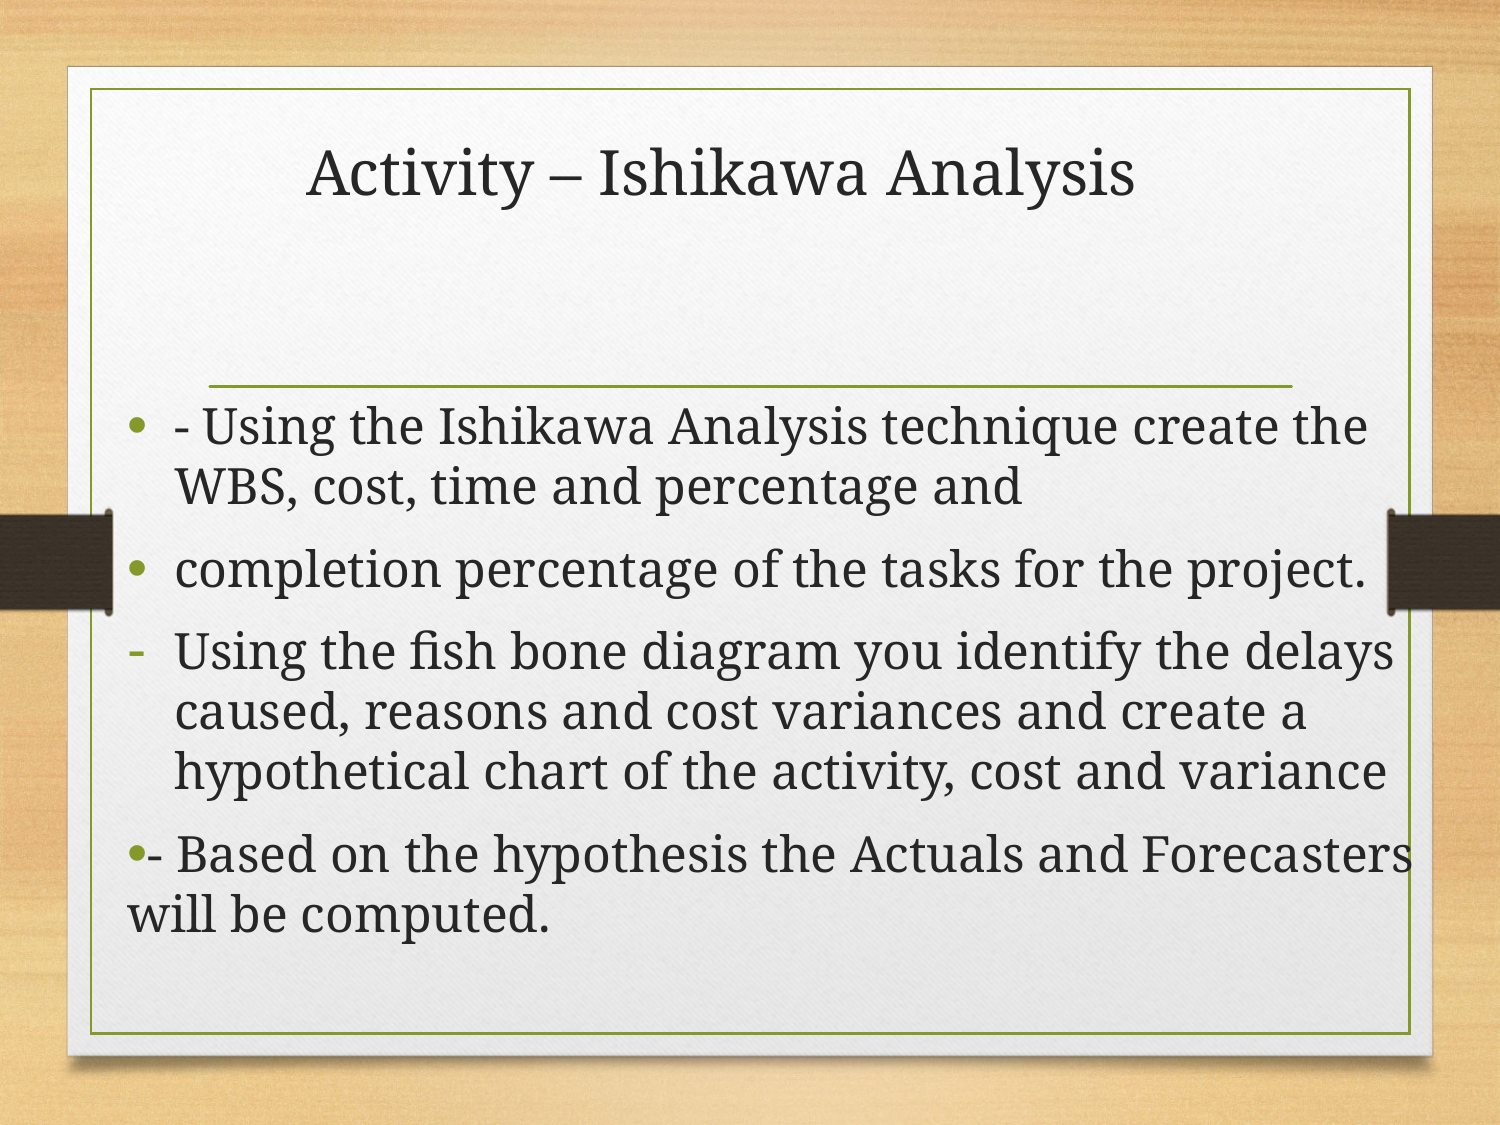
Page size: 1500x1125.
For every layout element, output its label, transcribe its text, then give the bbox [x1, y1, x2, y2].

list - Using the Ishikawa Analysis technique create the WBS, cost, time and percentage and completion percentage of the tasks for the project. Using the fish bone diagram you identify the delays caused, reasons and cost variances and create a hypothetical chart of the activity, cost and variance - Based on the hypothesis the Actuals and Forecasters will be computed. [112, 387, 1432, 975]
picture [0, 0, 1500, 1125]
title Activity – Ishikawa Analysis [62, 125, 1382, 215]
